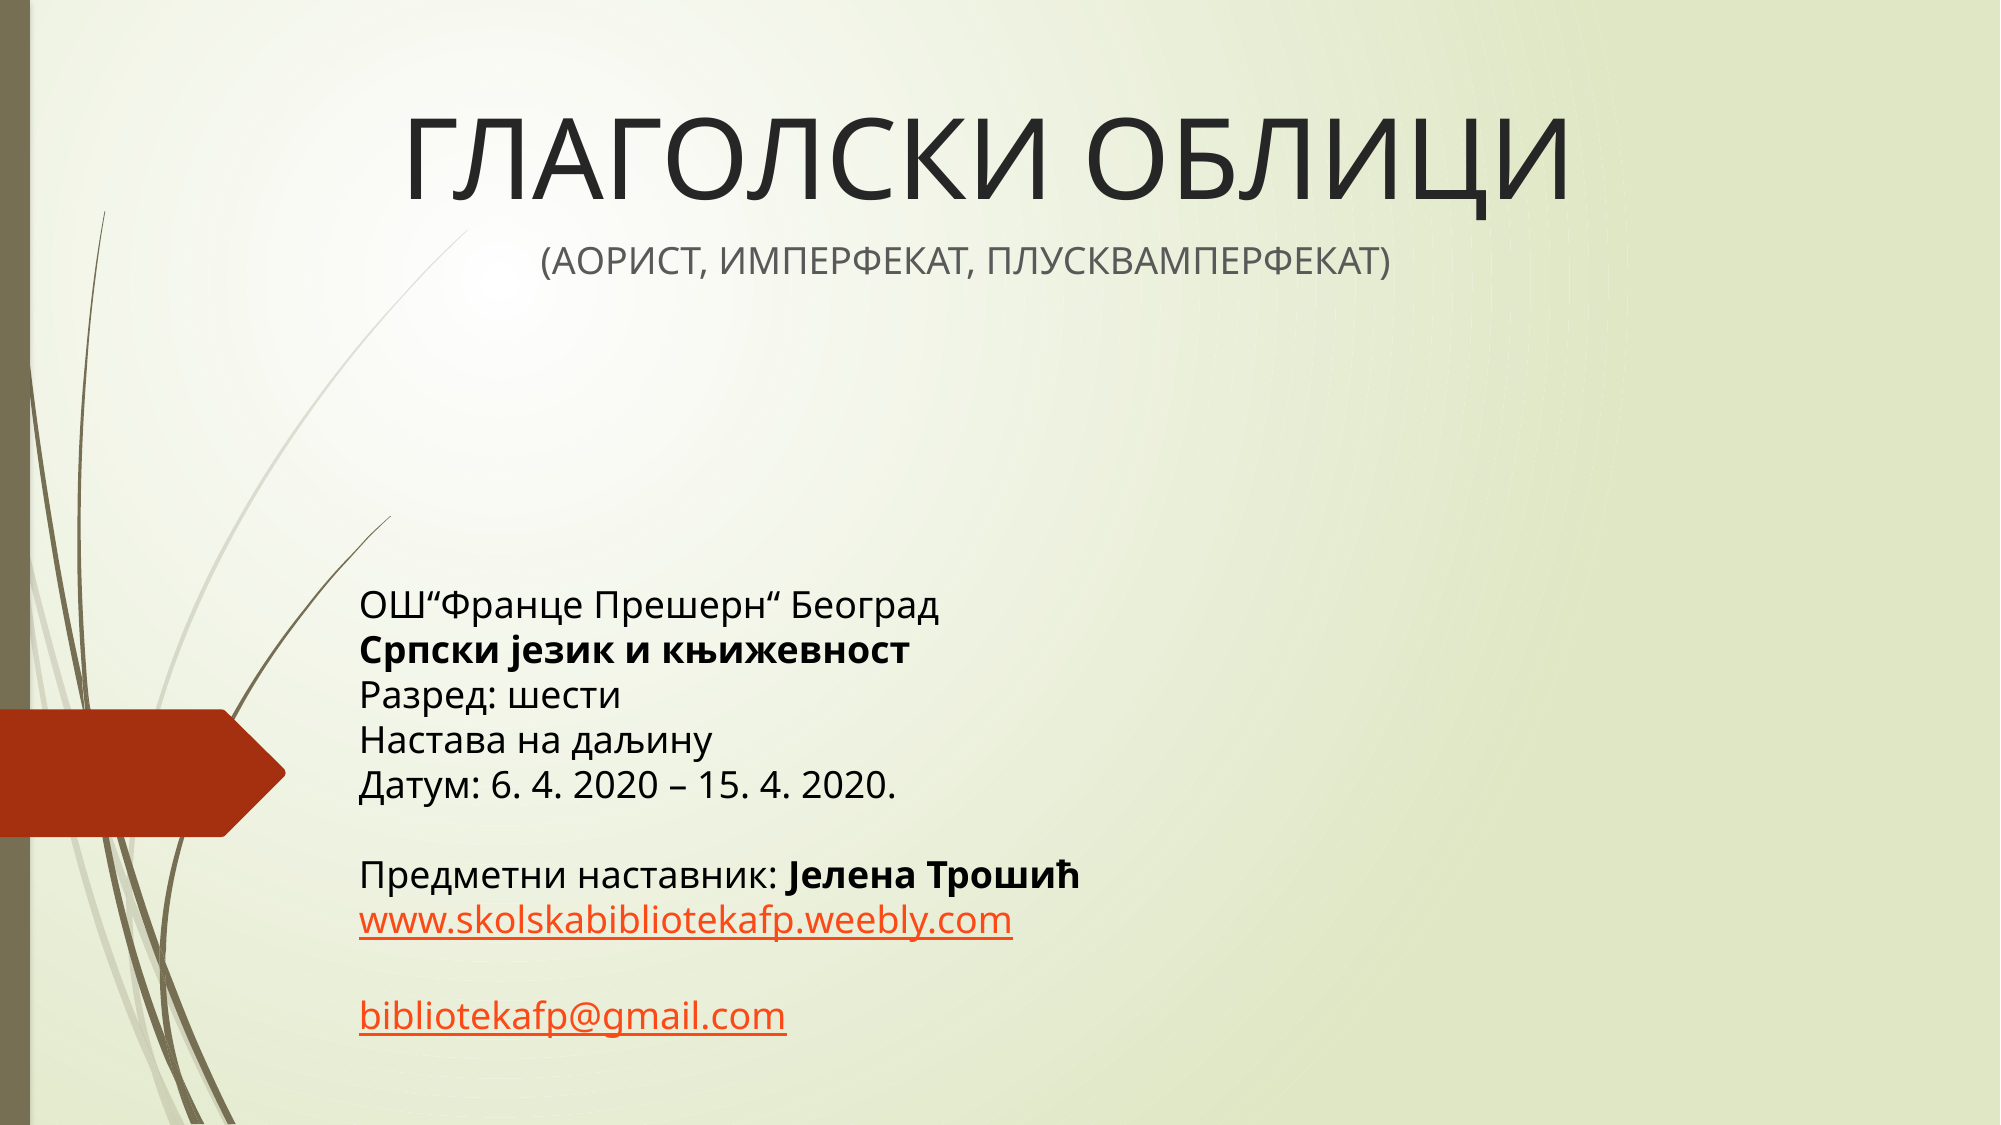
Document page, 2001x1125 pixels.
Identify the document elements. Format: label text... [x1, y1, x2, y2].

subtitle (АОРИСТ, ИМПЕРФЕКАТ, ПЛУСКВАМПЕРФЕКАТ) [525, 229, 1518, 296]
text_box ОШ“Франце Прешерн“ Београд Српски језик и књижевност Разред: шести Настава на даљину Датум: 6. 4. 2020 – 15. 4. 2020. Предметни наставник: Јелена Трошић www.skolskabibliotekafp.weebly.com bibliotekafp@gmail.com [344, 574, 1682, 1096]
title ГЛАГОЛСКИ ОБЛИЦИ [385, 9, 1848, 230]
